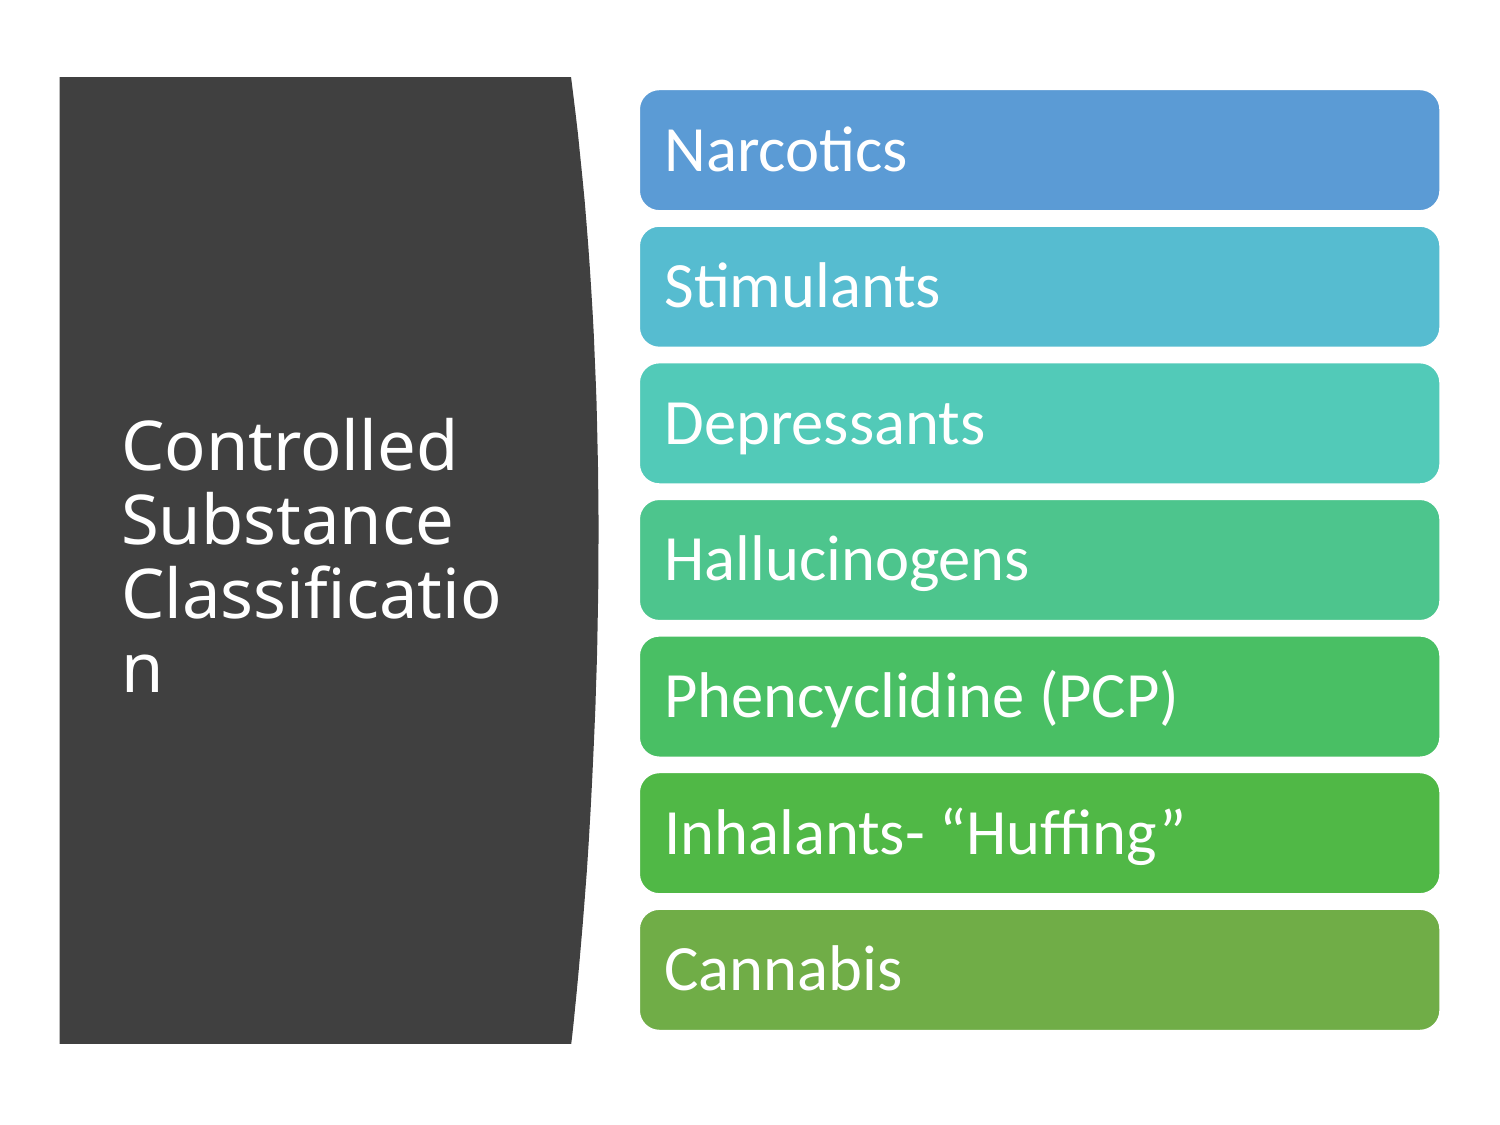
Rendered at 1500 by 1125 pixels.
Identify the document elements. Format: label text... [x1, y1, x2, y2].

text_box Narcotics [637, 88, 1442, 213]
text_box Depressants [637, 361, 1442, 486]
title Controlled Substance Classification [106, 166, 527, 953]
text_box Phencyclidine (PCP) [637, 634, 1442, 759]
text_box Cannabis [637, 907, 1442, 1032]
text_box Hallucinogens [637, 497, 1442, 622]
text_box [58, 76, 600, 1045]
text_box Inhalants- “Huffing” [637, 771, 1442, 896]
text_box Stimulants [637, 224, 1442, 349]
